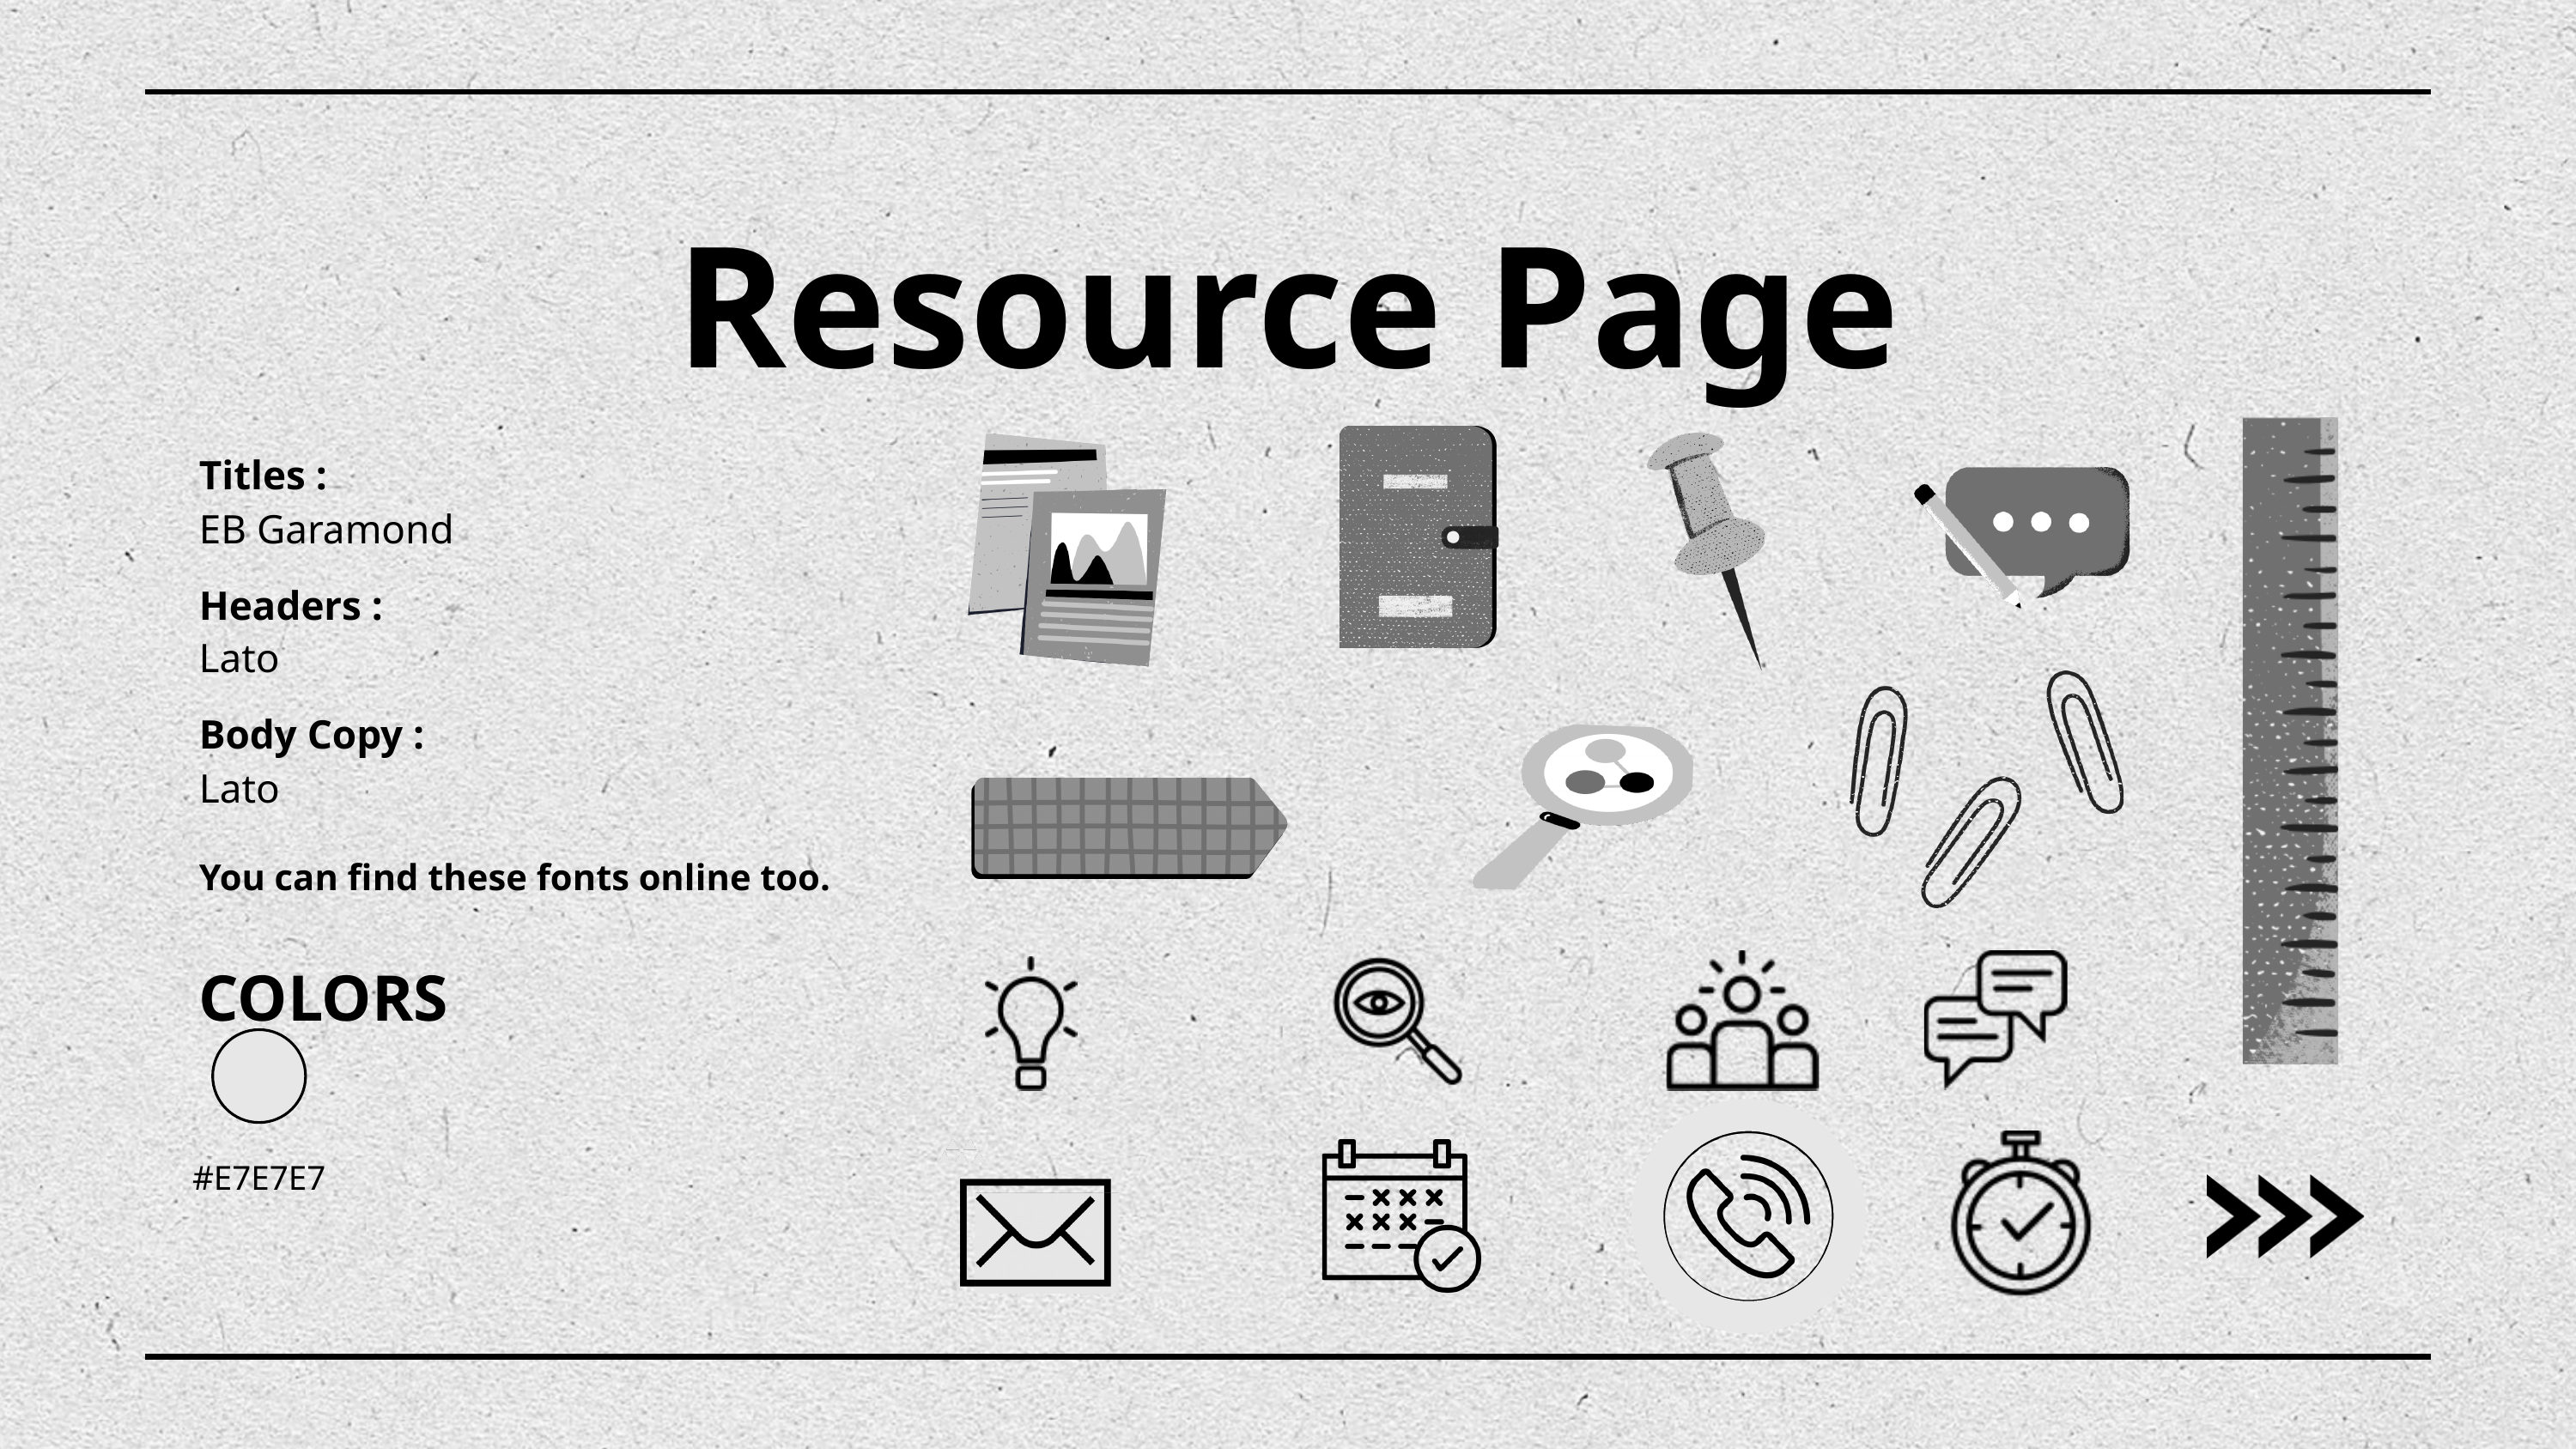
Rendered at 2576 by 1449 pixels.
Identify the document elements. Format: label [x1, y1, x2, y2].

text_box [1647, 1114, 1850, 1318]
text_box [198, 549, 736, 659]
text_box [198, 677, 805, 790]
text_box [198, 418, 642, 530]
text_box [173, 1029, 345, 1179]
picture [0, 0, 2576, 1449]
